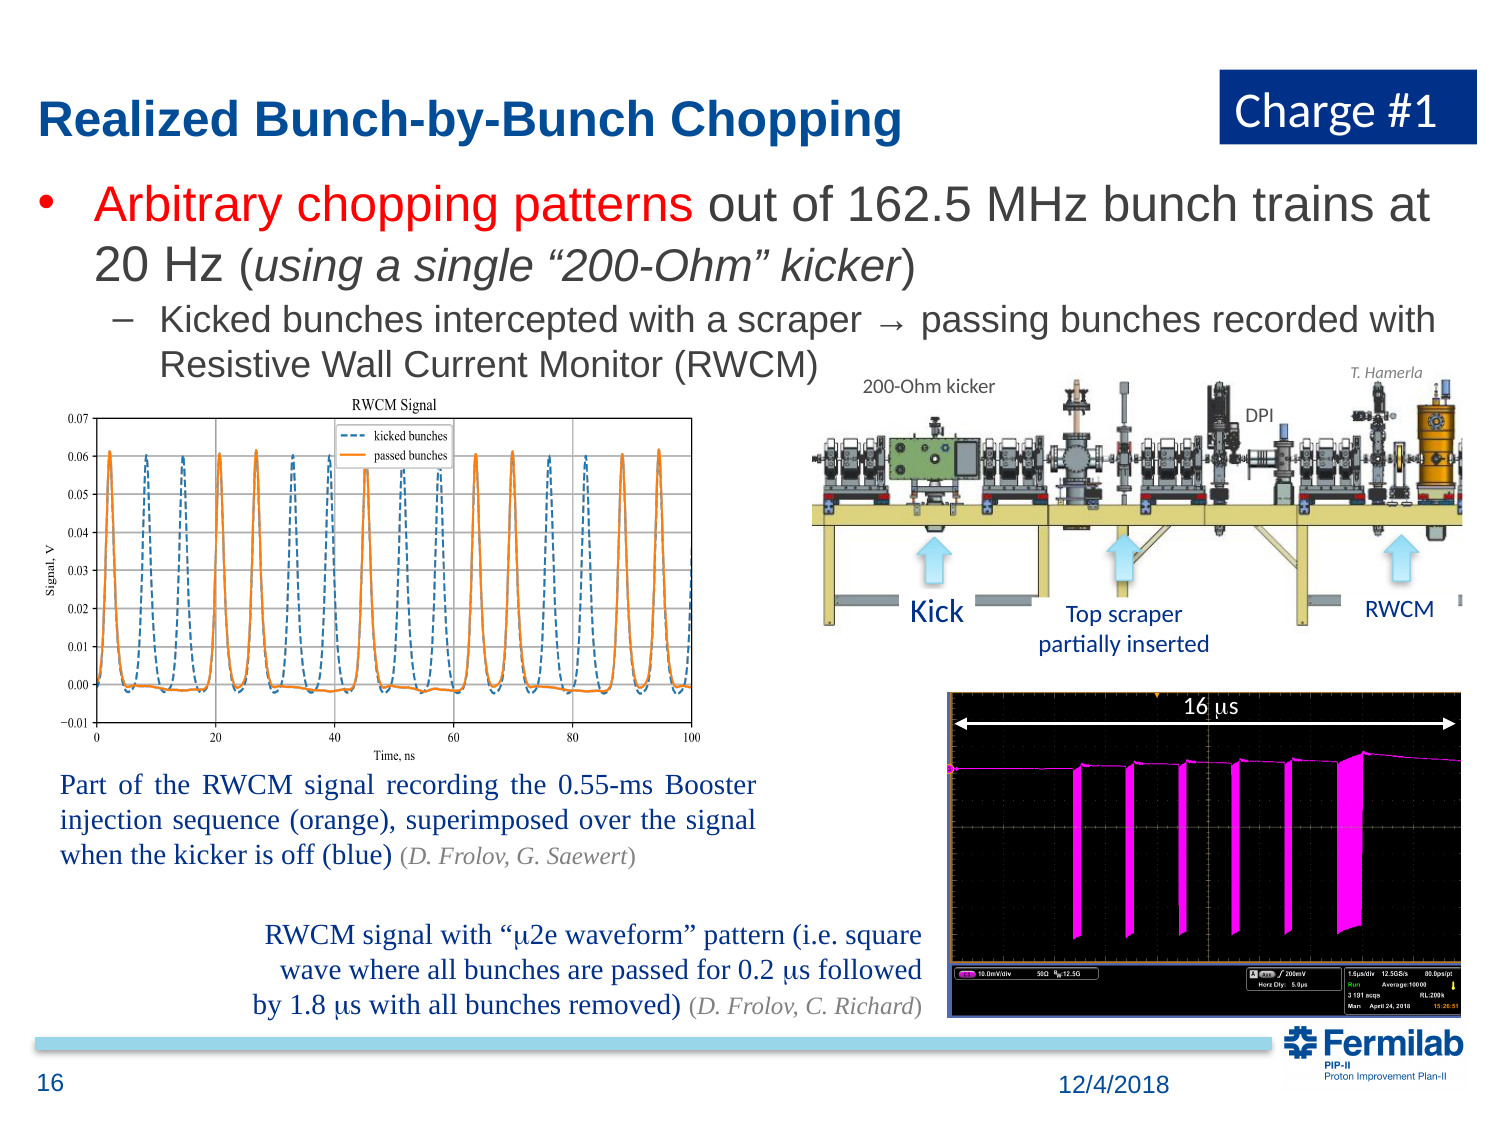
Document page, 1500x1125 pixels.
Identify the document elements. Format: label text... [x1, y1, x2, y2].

list Arbitrary chopping patterns out of 162.5 MHz bunch trains at 20 Hz (using a single “200-Ohm” kicker) Kicked bunches intercepted with a scraper → passing bunches recorded with Resistive Wall Current Monitor (RWCM) [37, 171, 1461, 423]
title Realized Bunch-by-Bunch Chopping [37, 76, 1463, 147]
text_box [811, 354, 1463, 659]
text_box RWCM signal with “m2e waveform” pattern (i.e. square wave where all bunches are passed for 0.2 ms followed by 1.8 ms with all bunches removed) (D. Frolov, C. Richard) [231, 908, 937, 1028]
slide_number 16 [36, 1066, 105, 1106]
text_box 16 ms [1168, 682, 1256, 689]
picture [44, 398, 700, 762]
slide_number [1058, 1068, 1235, 1109]
text_box Charge #1 [1219, 69, 1477, 145]
picture [946, 690, 1466, 1090]
text_box Part of the RWCM signal recording the 0.55-ms Booster injection sequence (orange), superimposed over the signal when the kicker is off (blue) (D. Frolov, G. Saewert) [45, 758, 772, 878]
